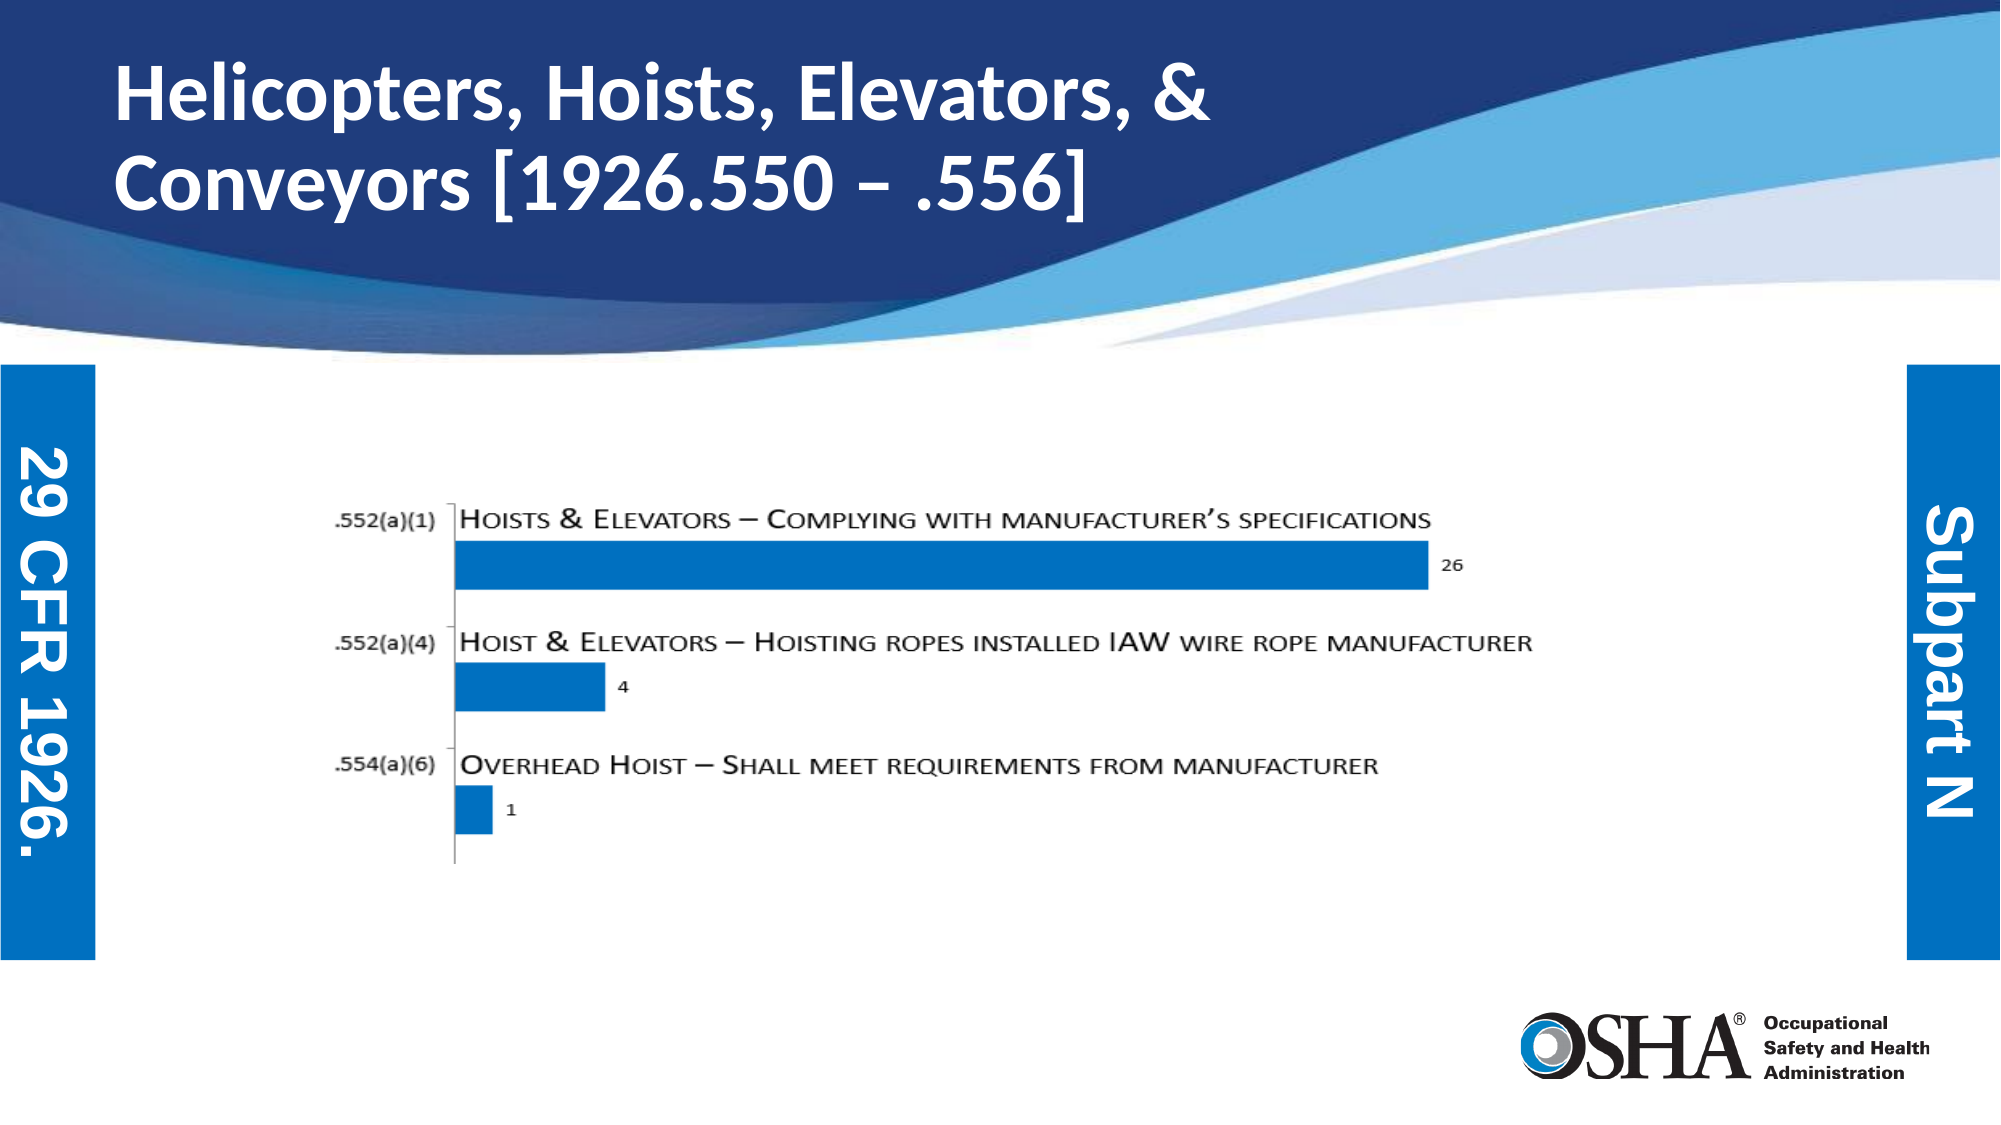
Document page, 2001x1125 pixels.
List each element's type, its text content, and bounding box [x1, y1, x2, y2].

picture [0, 0, 2000, 363]
title Helicopters, Hoists, Elevators, & Conveyors [1926.550 – .556] [99, 45, 1584, 233]
text_box Subpart N [1906, 364, 2000, 961]
text_box 29 CFR 1926. [0, 364, 96, 961]
picture [299, 487, 1547, 864]
